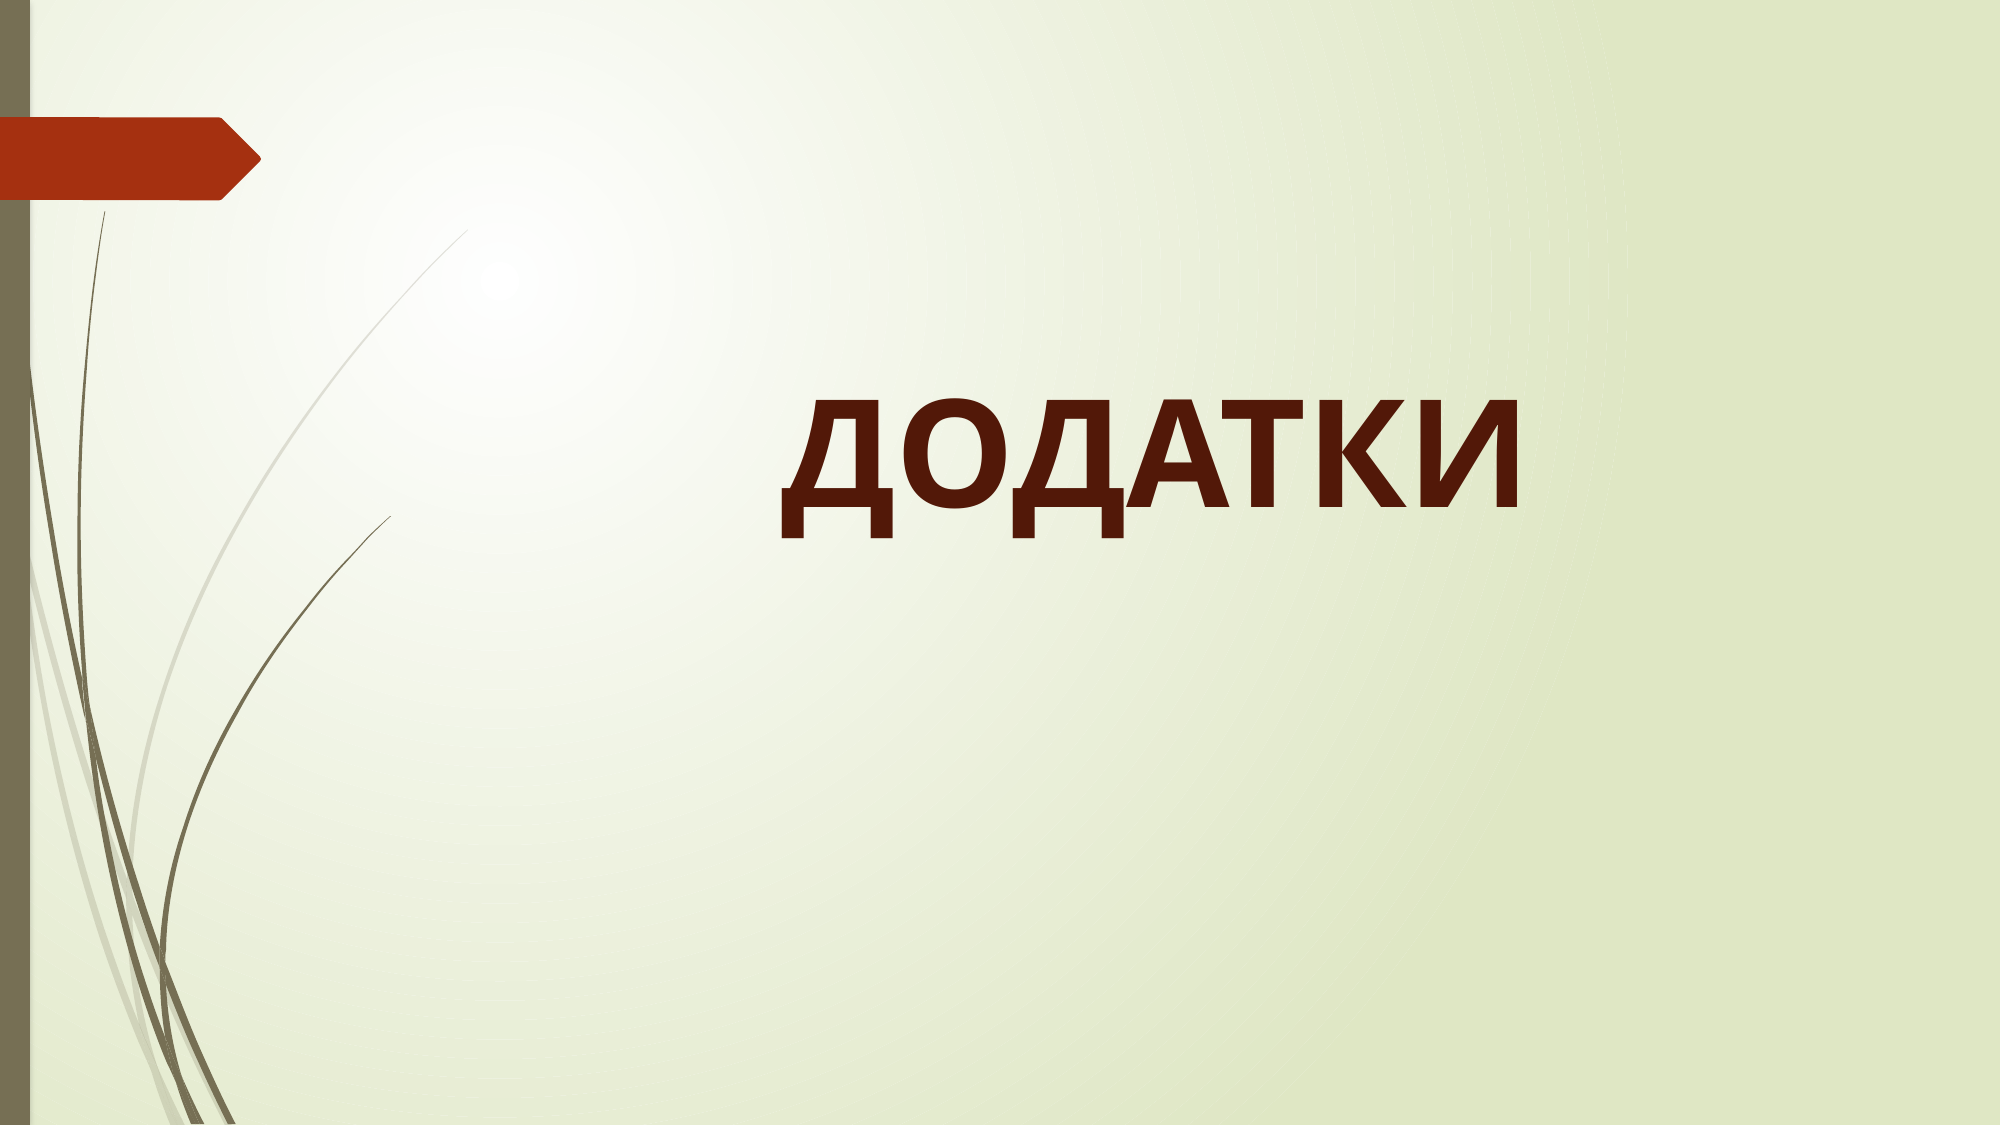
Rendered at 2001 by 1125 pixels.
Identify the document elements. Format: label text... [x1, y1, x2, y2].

list ДОДАТКИ [424, 350, 1888, 970]
